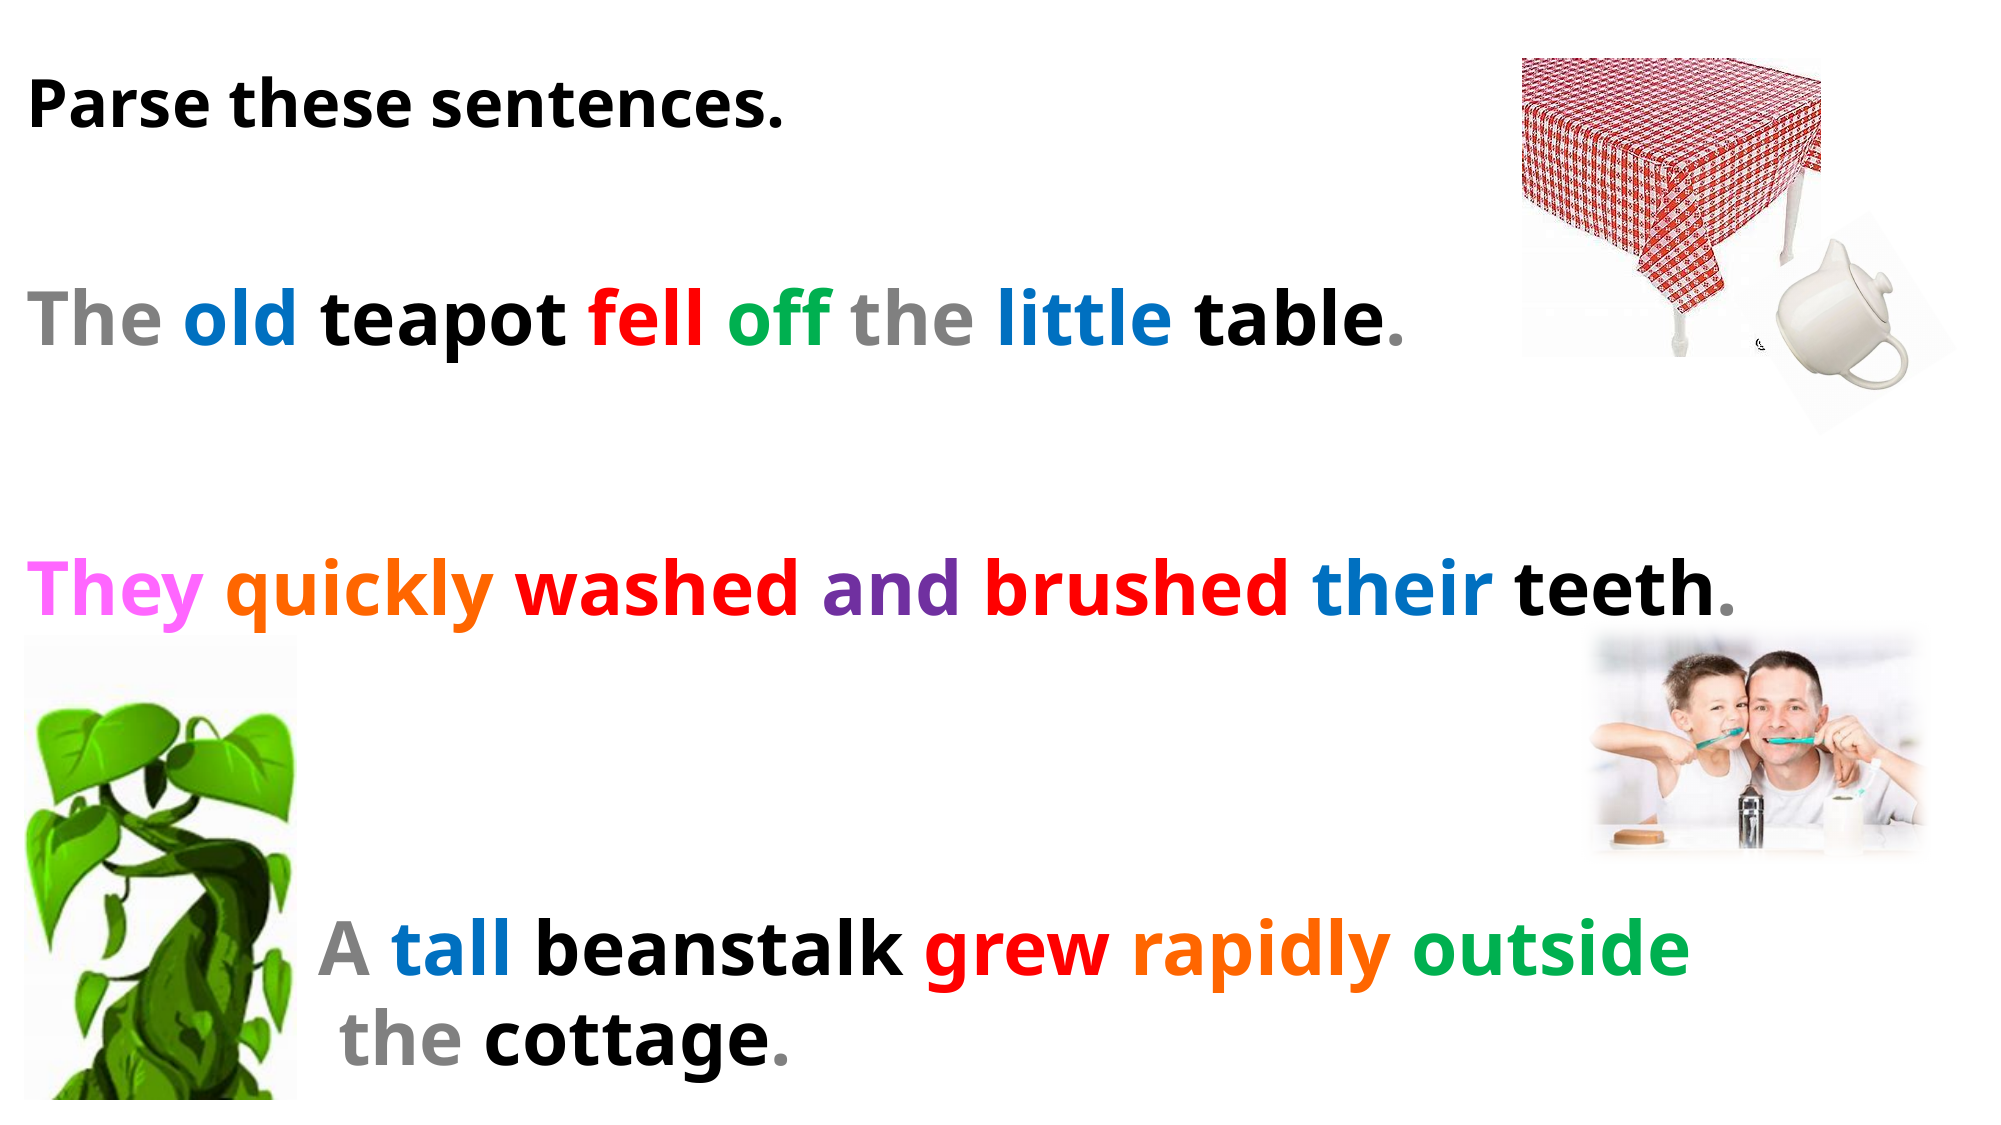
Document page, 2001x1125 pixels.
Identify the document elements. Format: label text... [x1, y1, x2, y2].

picture [1581, 620, 1932, 865]
text_box Parse these sentences. The old teapot fell off the little table. They quickly washed and brushed their teeth. A tall beanstalk grew rapidly outside the cottage. [11, 53, 1959, 1088]
picture [24, 635, 297, 1100]
picture [1522, 58, 1956, 435]
